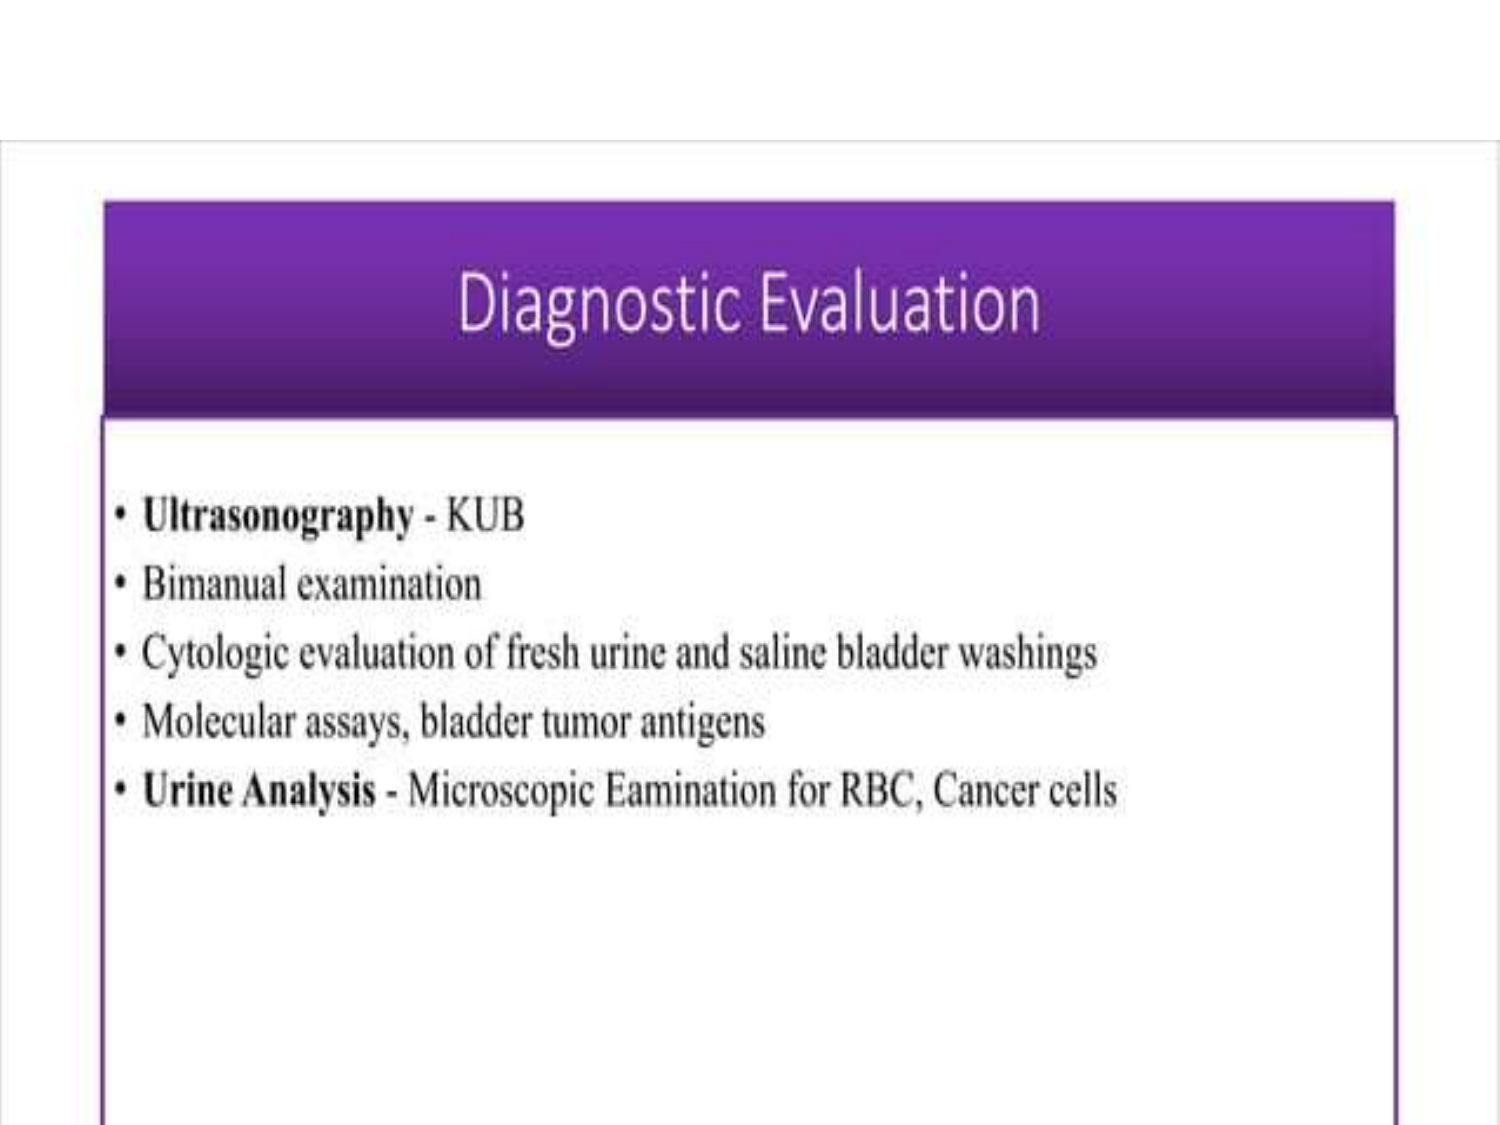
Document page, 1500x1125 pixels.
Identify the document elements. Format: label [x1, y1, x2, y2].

picture [0, 139, 1500, 1125]
